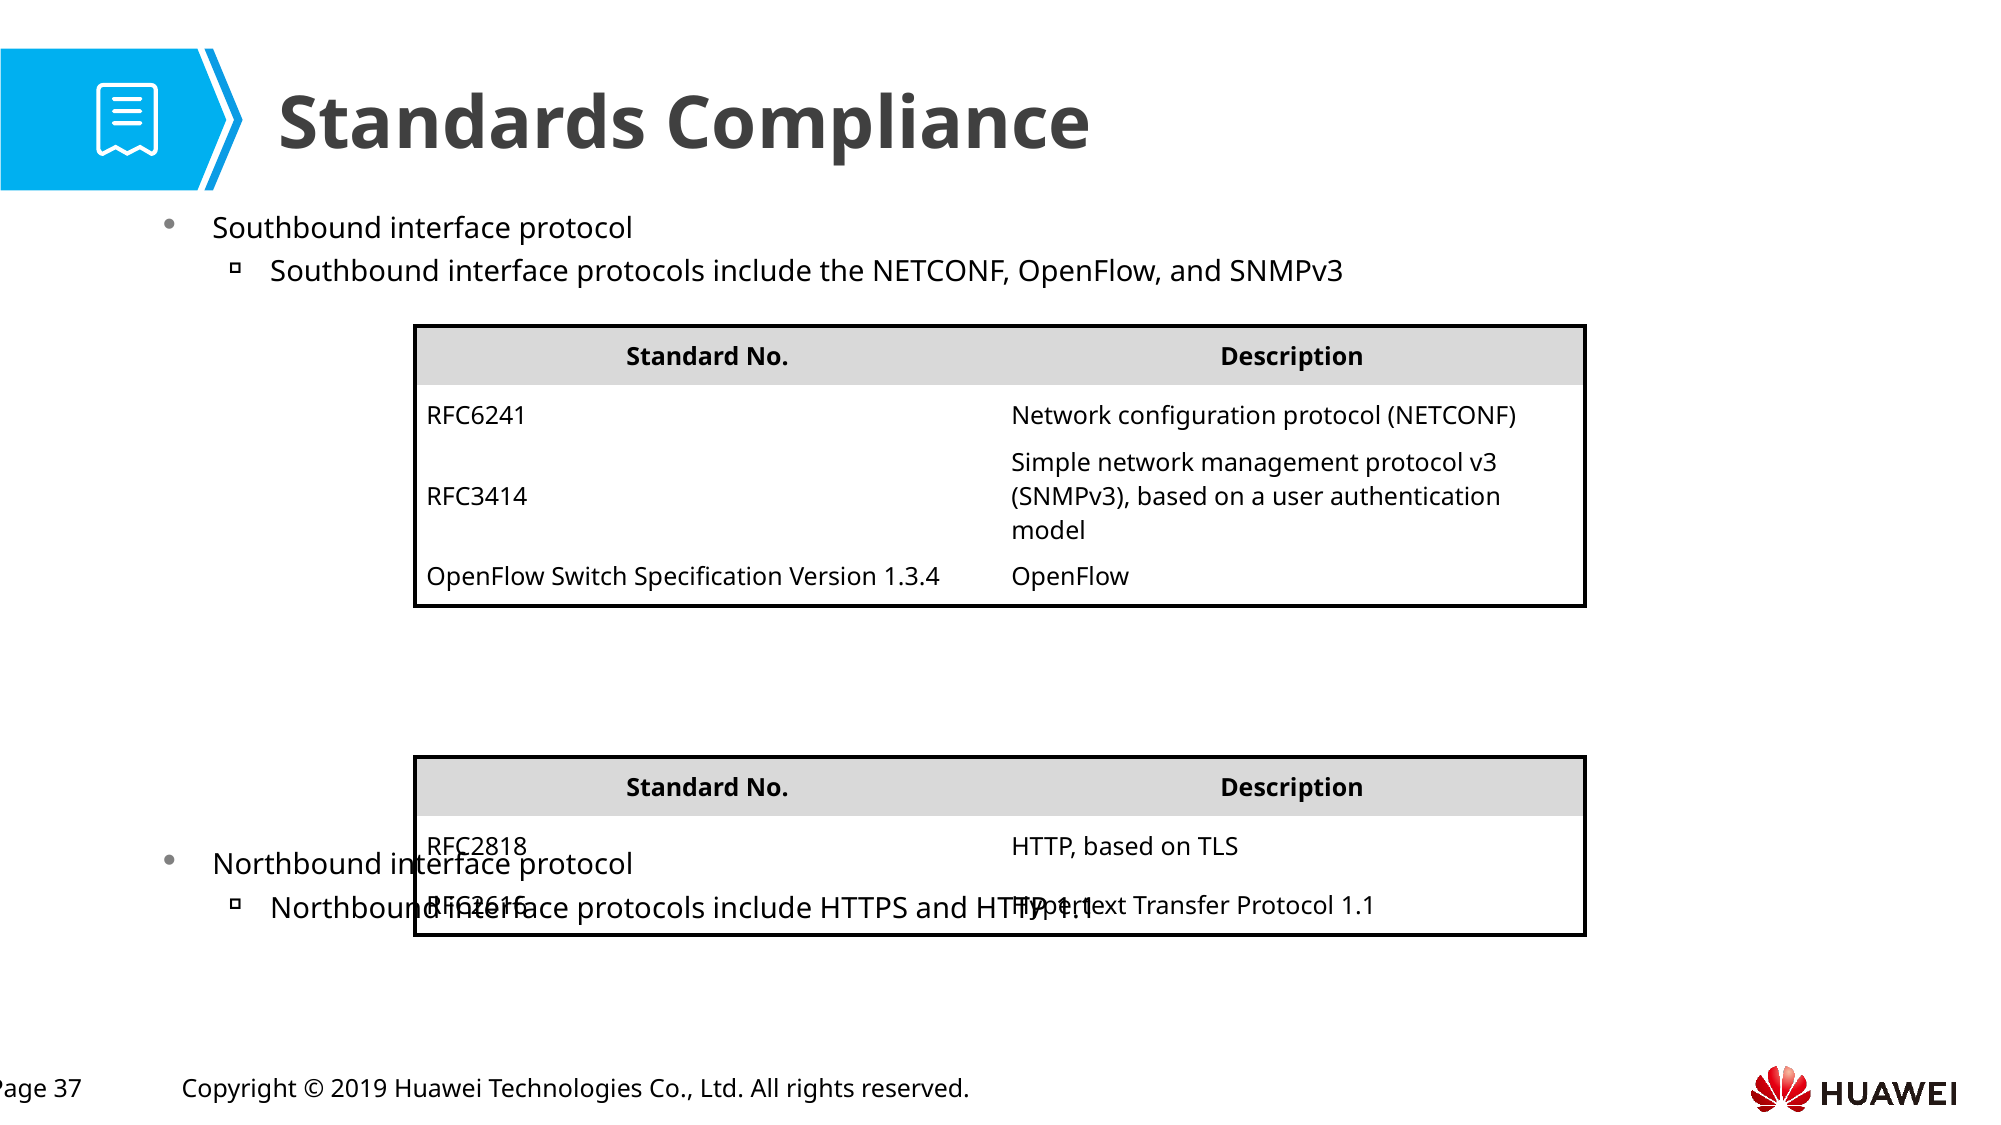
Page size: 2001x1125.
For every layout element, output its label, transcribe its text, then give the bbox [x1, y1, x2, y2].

table_cell HTTP, based on TLS [1000, 816, 1583, 875]
table_cell Simple network management protocol v3 (SNMPv3), based on a user authentication model [1000, 444, 1583, 546]
picture [1751, 1066, 1956, 1112]
table_header Description [1000, 328, 1583, 385]
table_cell OpenFlow [1000, 546, 1583, 604]
table_cell OpenFlow Switch Specification Version 1.3.4 [417, 546, 1000, 604]
table_cell Network configuration protocol (NETCONF) [1000, 385, 1583, 444]
table_cell RFC2616 [417, 875, 1000, 933]
list Southbound interface protocol Southbound interface protocols include the NETCONF, OpenFlow, and SNMPv3 Northbound interface protocol Northbound interface protocols include HTTPS and HTTP 1.1 [149, 202, 1883, 971]
table_cell RFC6241 [417, 385, 1000, 444]
table_header Description [1000, 759, 1583, 816]
table_cell Hypertext Transfer Protocol 1.1 [1000, 875, 1583, 933]
table_header Standard No. [417, 759, 1000, 816]
table_cell RFC3414 [417, 444, 1000, 546]
table_header Standard No. [417, 328, 1000, 385]
table_cell RFC2818 [417, 816, 1000, 875]
title Standards Compliance [261, 67, 1875, 173]
